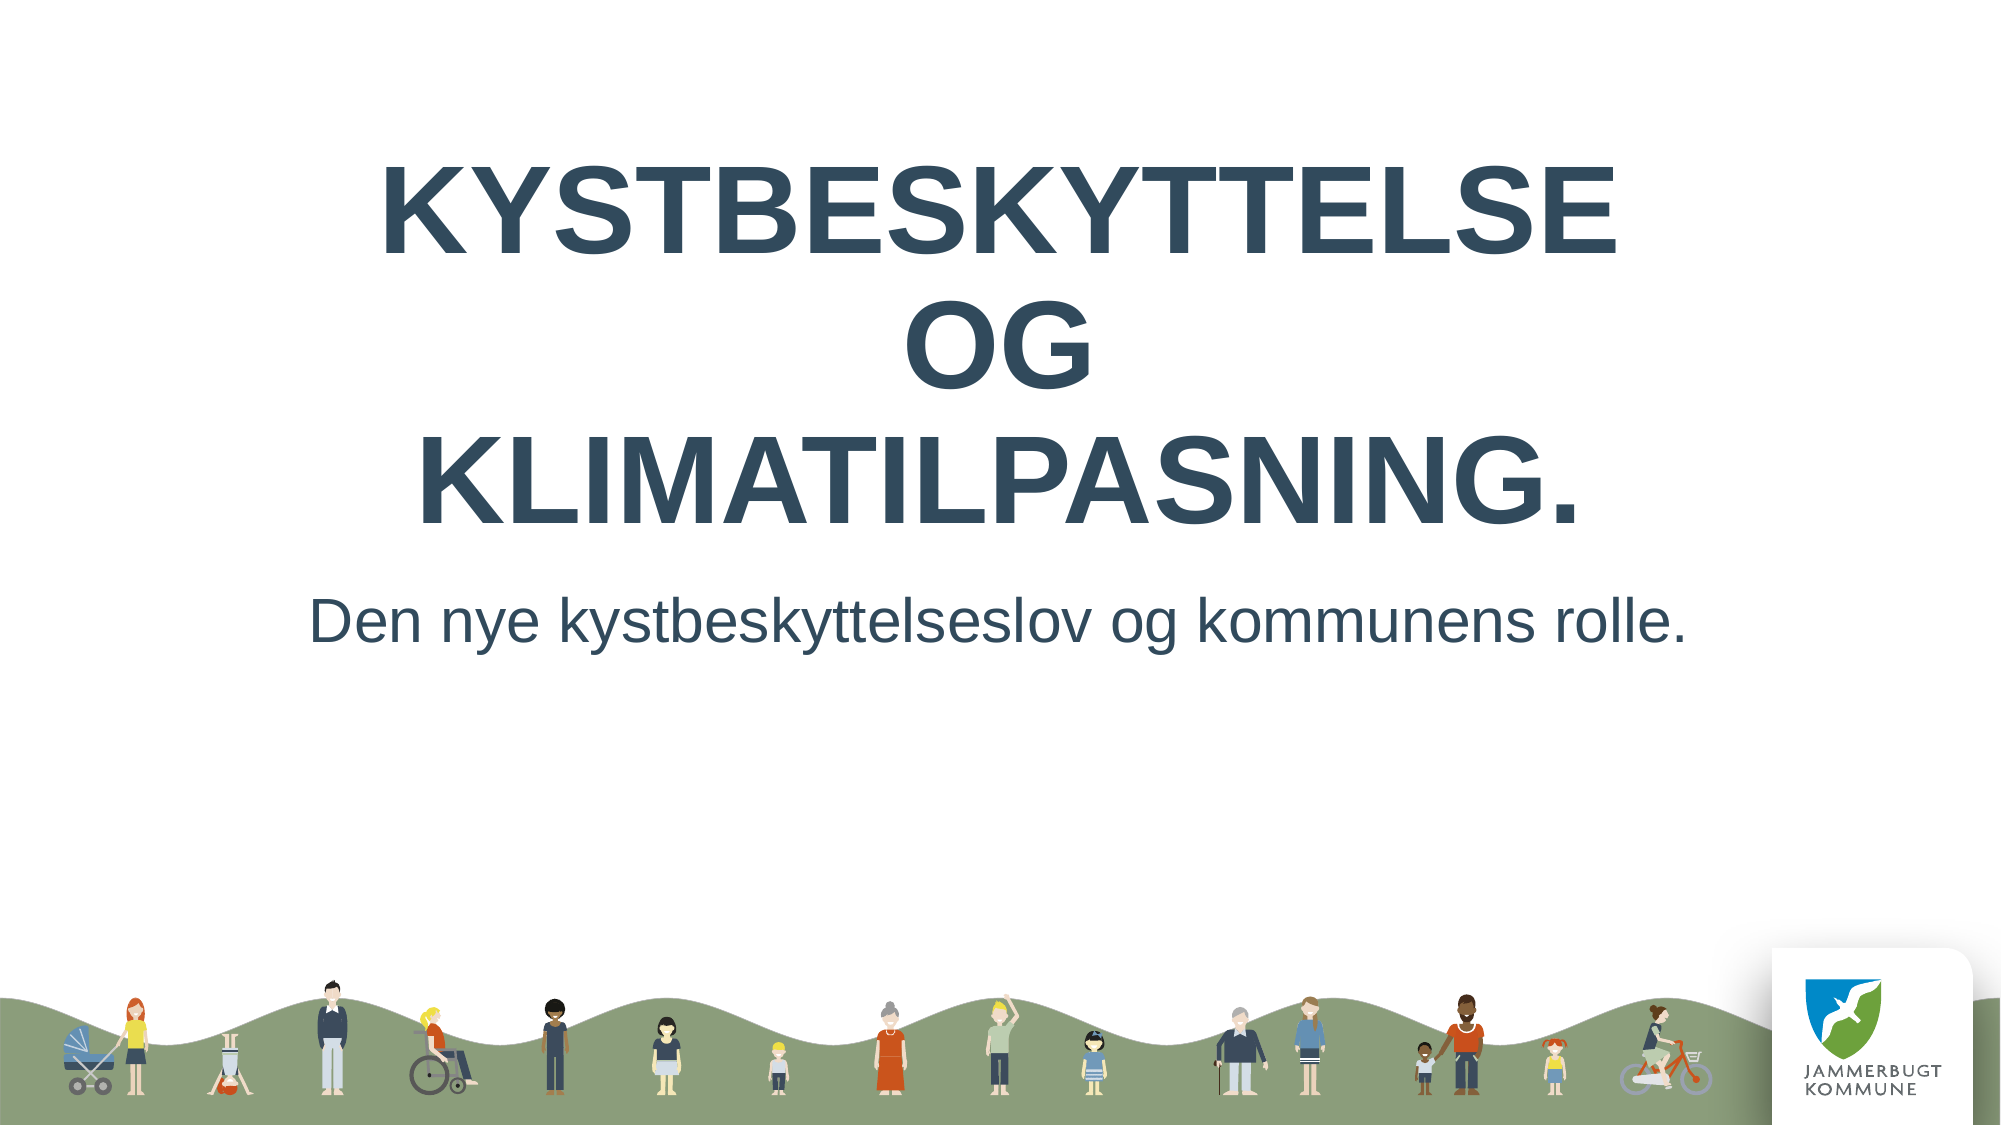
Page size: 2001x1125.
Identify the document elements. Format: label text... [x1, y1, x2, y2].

subtitle Den nye kystbeskyttelseslov og kommunens rolle. [229, 563, 1771, 684]
title Kystbeskyttelse og klimatilpasning. [229, 177, 1771, 563]
